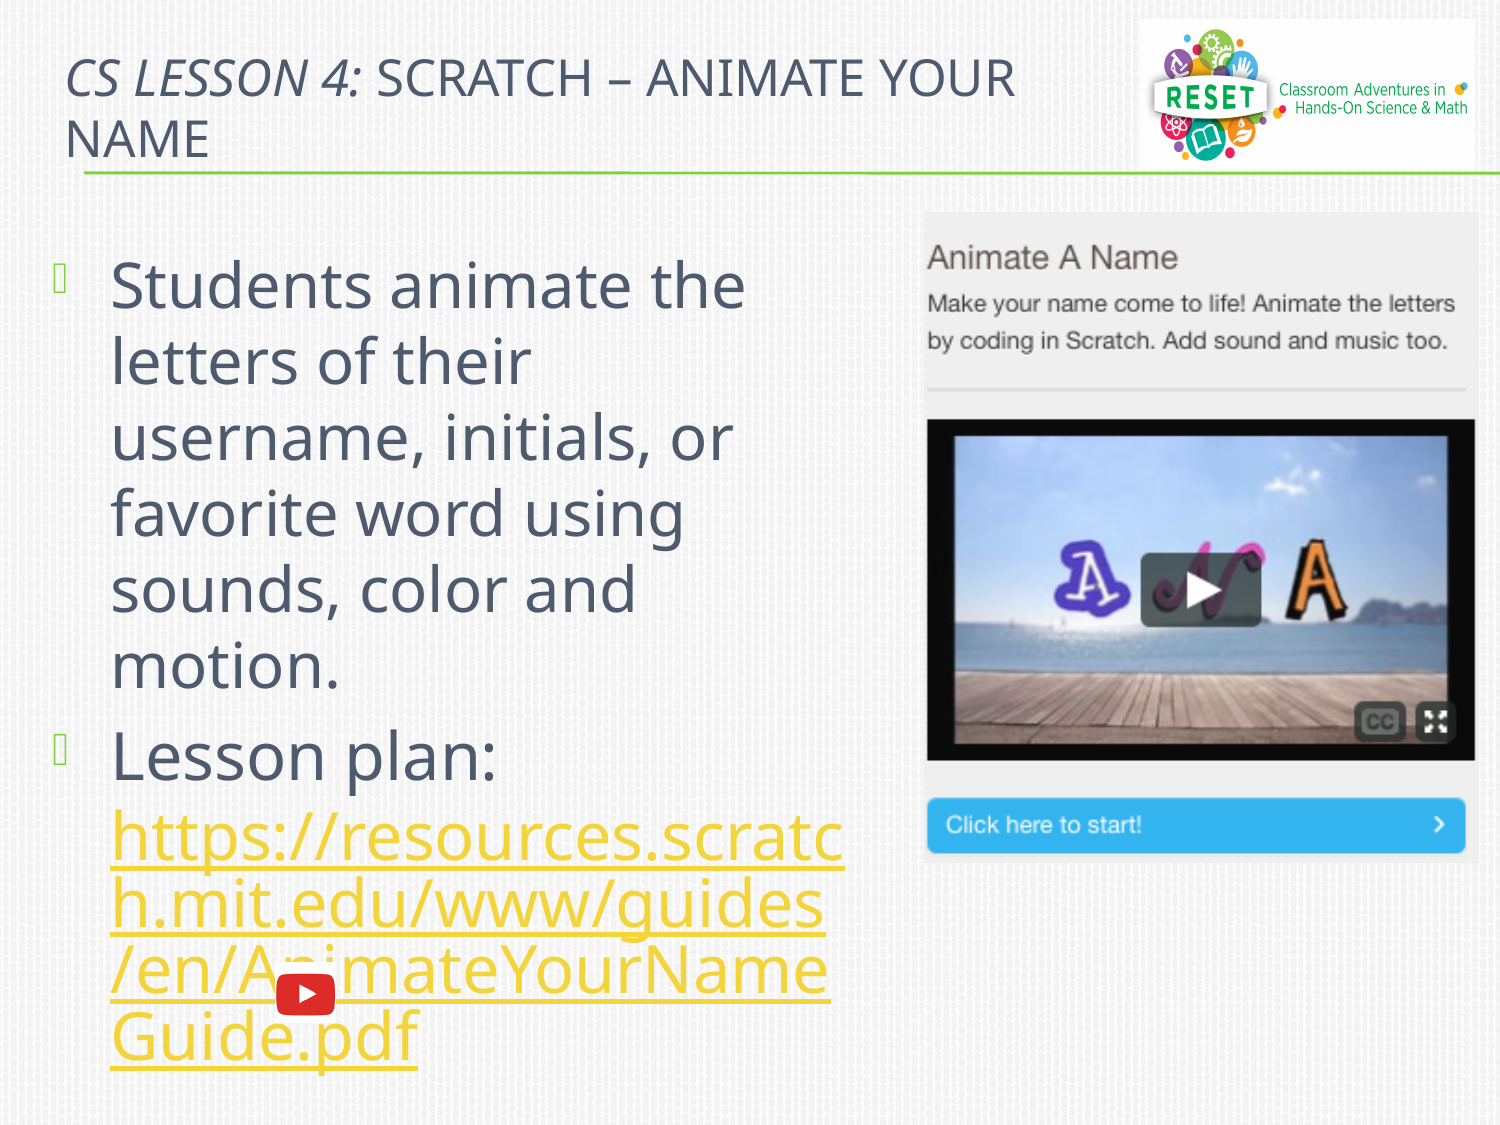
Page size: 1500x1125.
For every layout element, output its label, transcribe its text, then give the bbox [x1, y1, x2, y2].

picture [924, 212, 1479, 863]
picture [1141, 19, 1475, 170]
title CS Lesson 4: SCRATCH – Animate your Name [50, 37, 1113, 175]
list Students animate the letters of their username, initials, or favorite word using sounds, color and motion. Lesson plan: https://resources.scratch.mit.edu/www/guides/en/AnimateYourNameGuide.pdf https://vimeo.com/144905435 [37, 237, 863, 1088]
picture [274, 962, 336, 1024]
